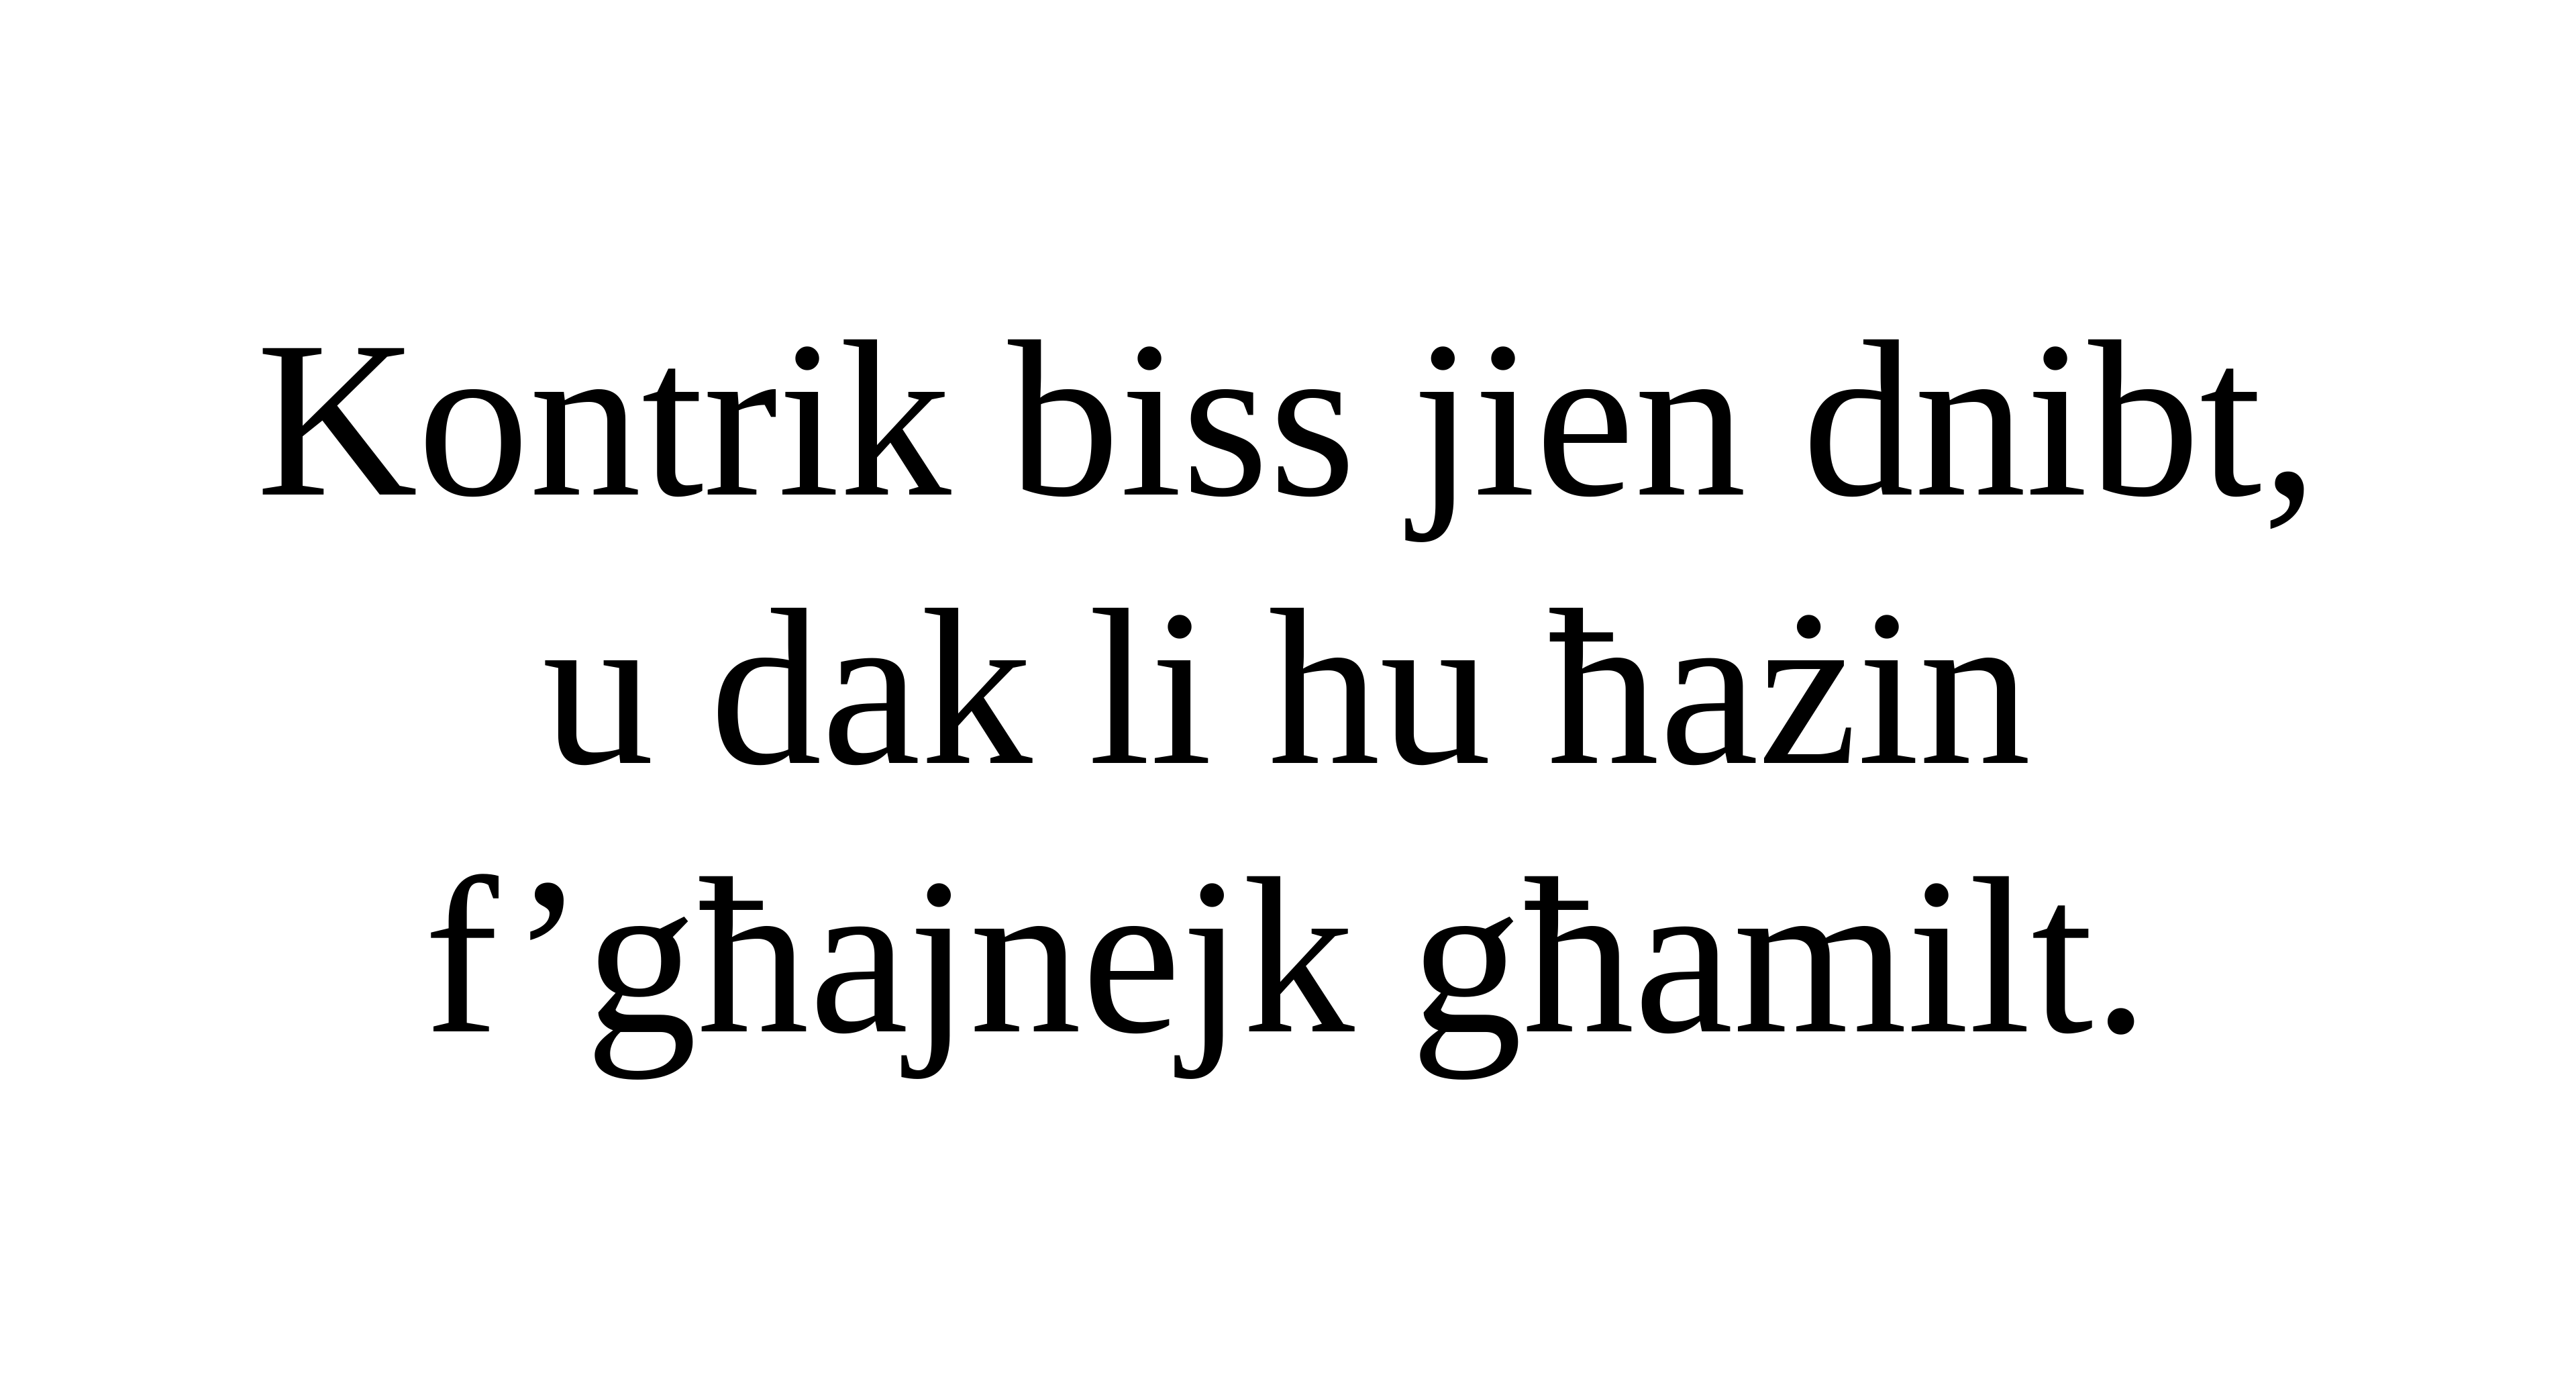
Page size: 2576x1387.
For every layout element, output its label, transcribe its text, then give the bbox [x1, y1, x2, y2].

text_box Kontrik biss jien dnibt, u dak li hu ħażin f’għajnejk għamilt. [199, 260, 2377, 1088]
